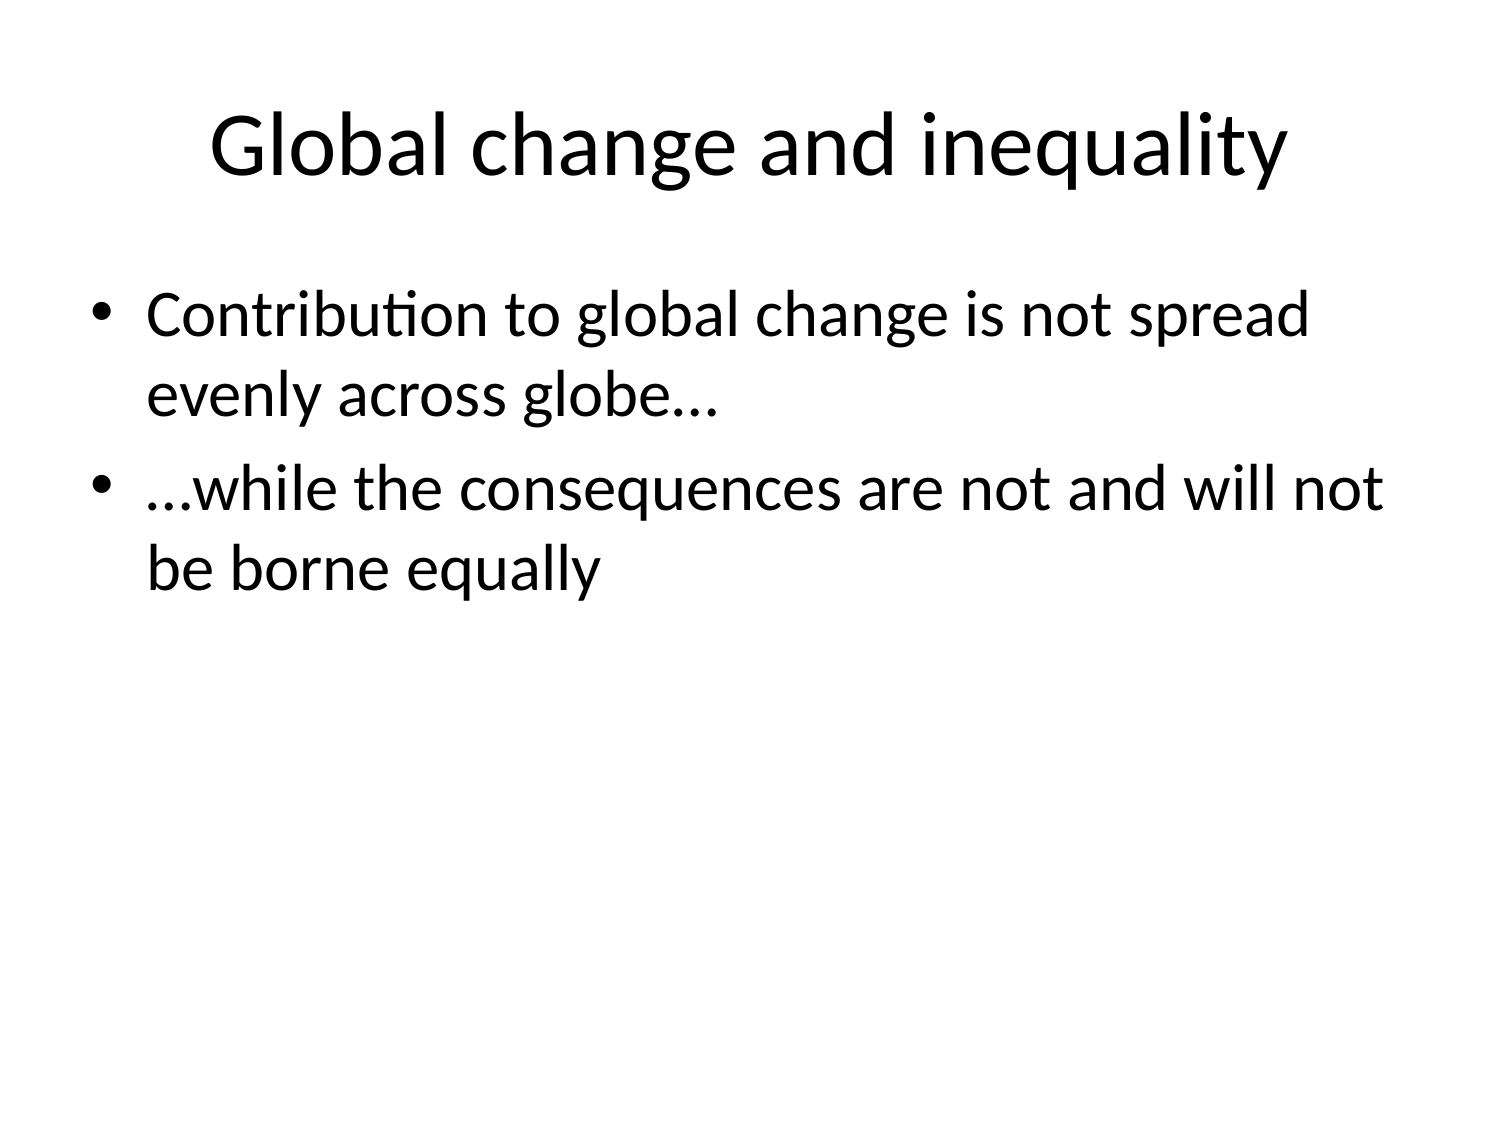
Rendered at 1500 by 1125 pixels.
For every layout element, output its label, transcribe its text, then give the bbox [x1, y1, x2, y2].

title Global change and inequality [75, 45, 1425, 233]
list Contribution to global change is not spread evenly across globe… …while the consequences are not and will not be borne equally [75, 262, 1425, 1005]
